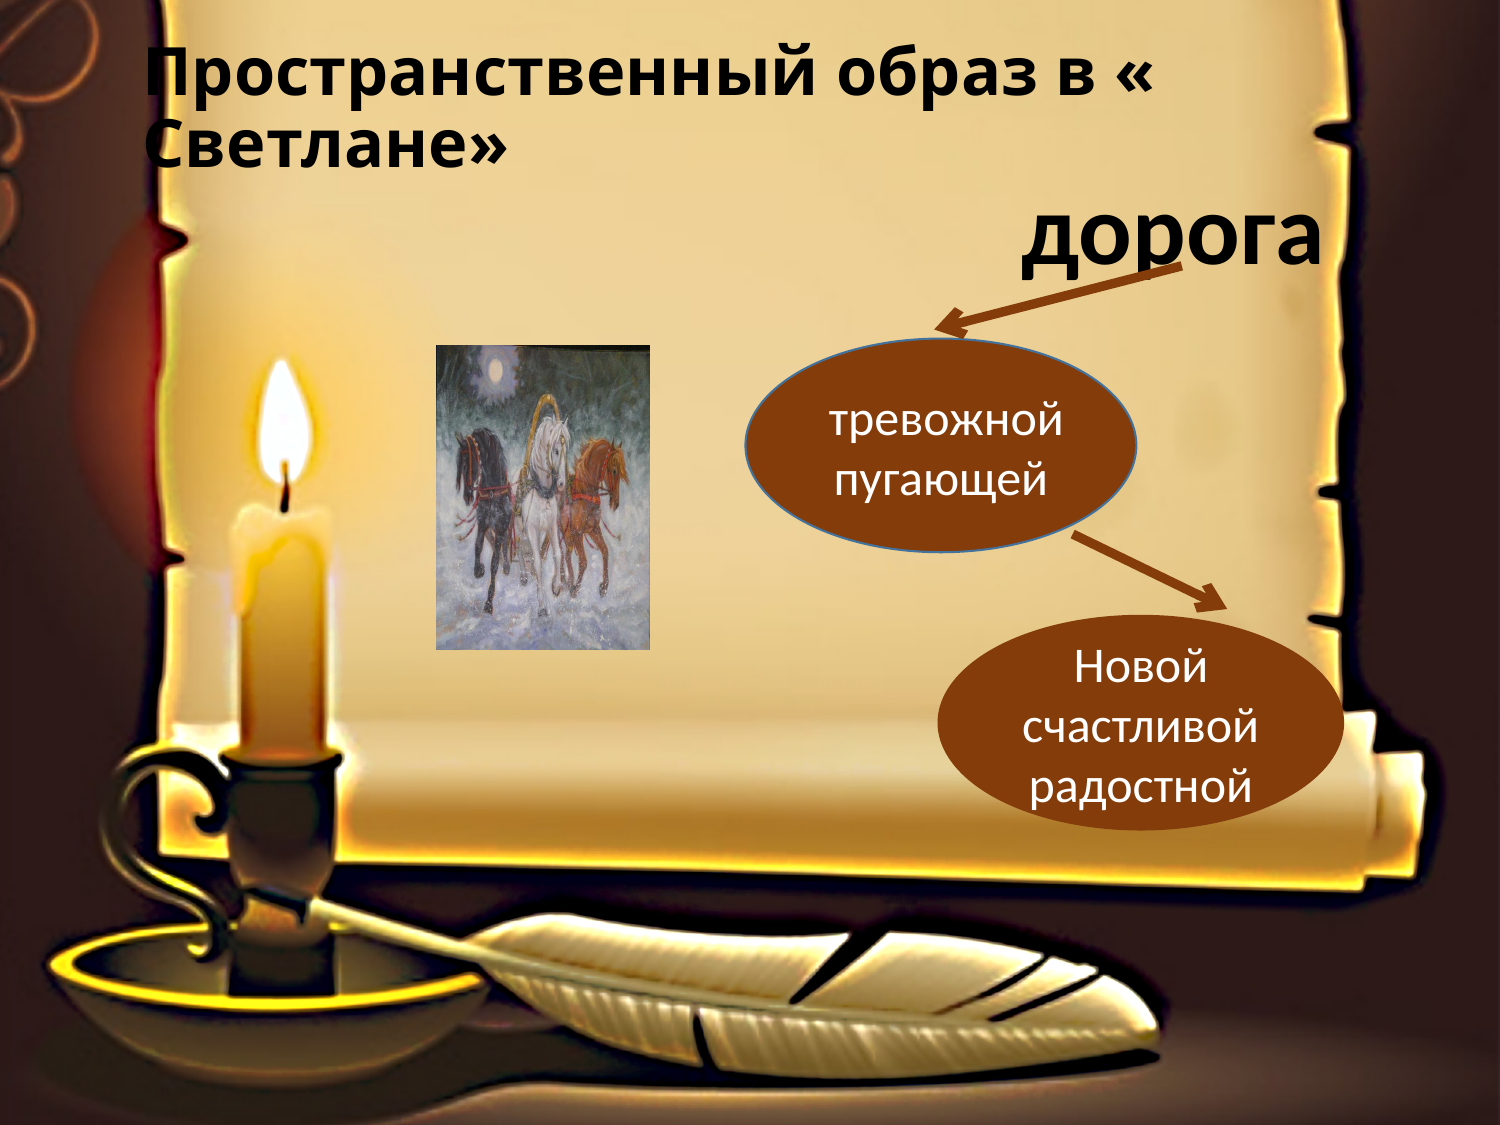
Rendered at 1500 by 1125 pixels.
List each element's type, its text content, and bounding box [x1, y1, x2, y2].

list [436, 345, 650, 650]
text_box тревожной пугающей [744, 337, 1138, 554]
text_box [934, 265, 1182, 330]
picture [0, 0, 1500, 1125]
list дорога [759, 170, 1398, 1014]
text_box Новой счастливой радостной [937, 614, 1345, 831]
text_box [1072, 534, 1228, 610]
title Пространственный образ в « Светлане» [126, 33, 1398, 187]
